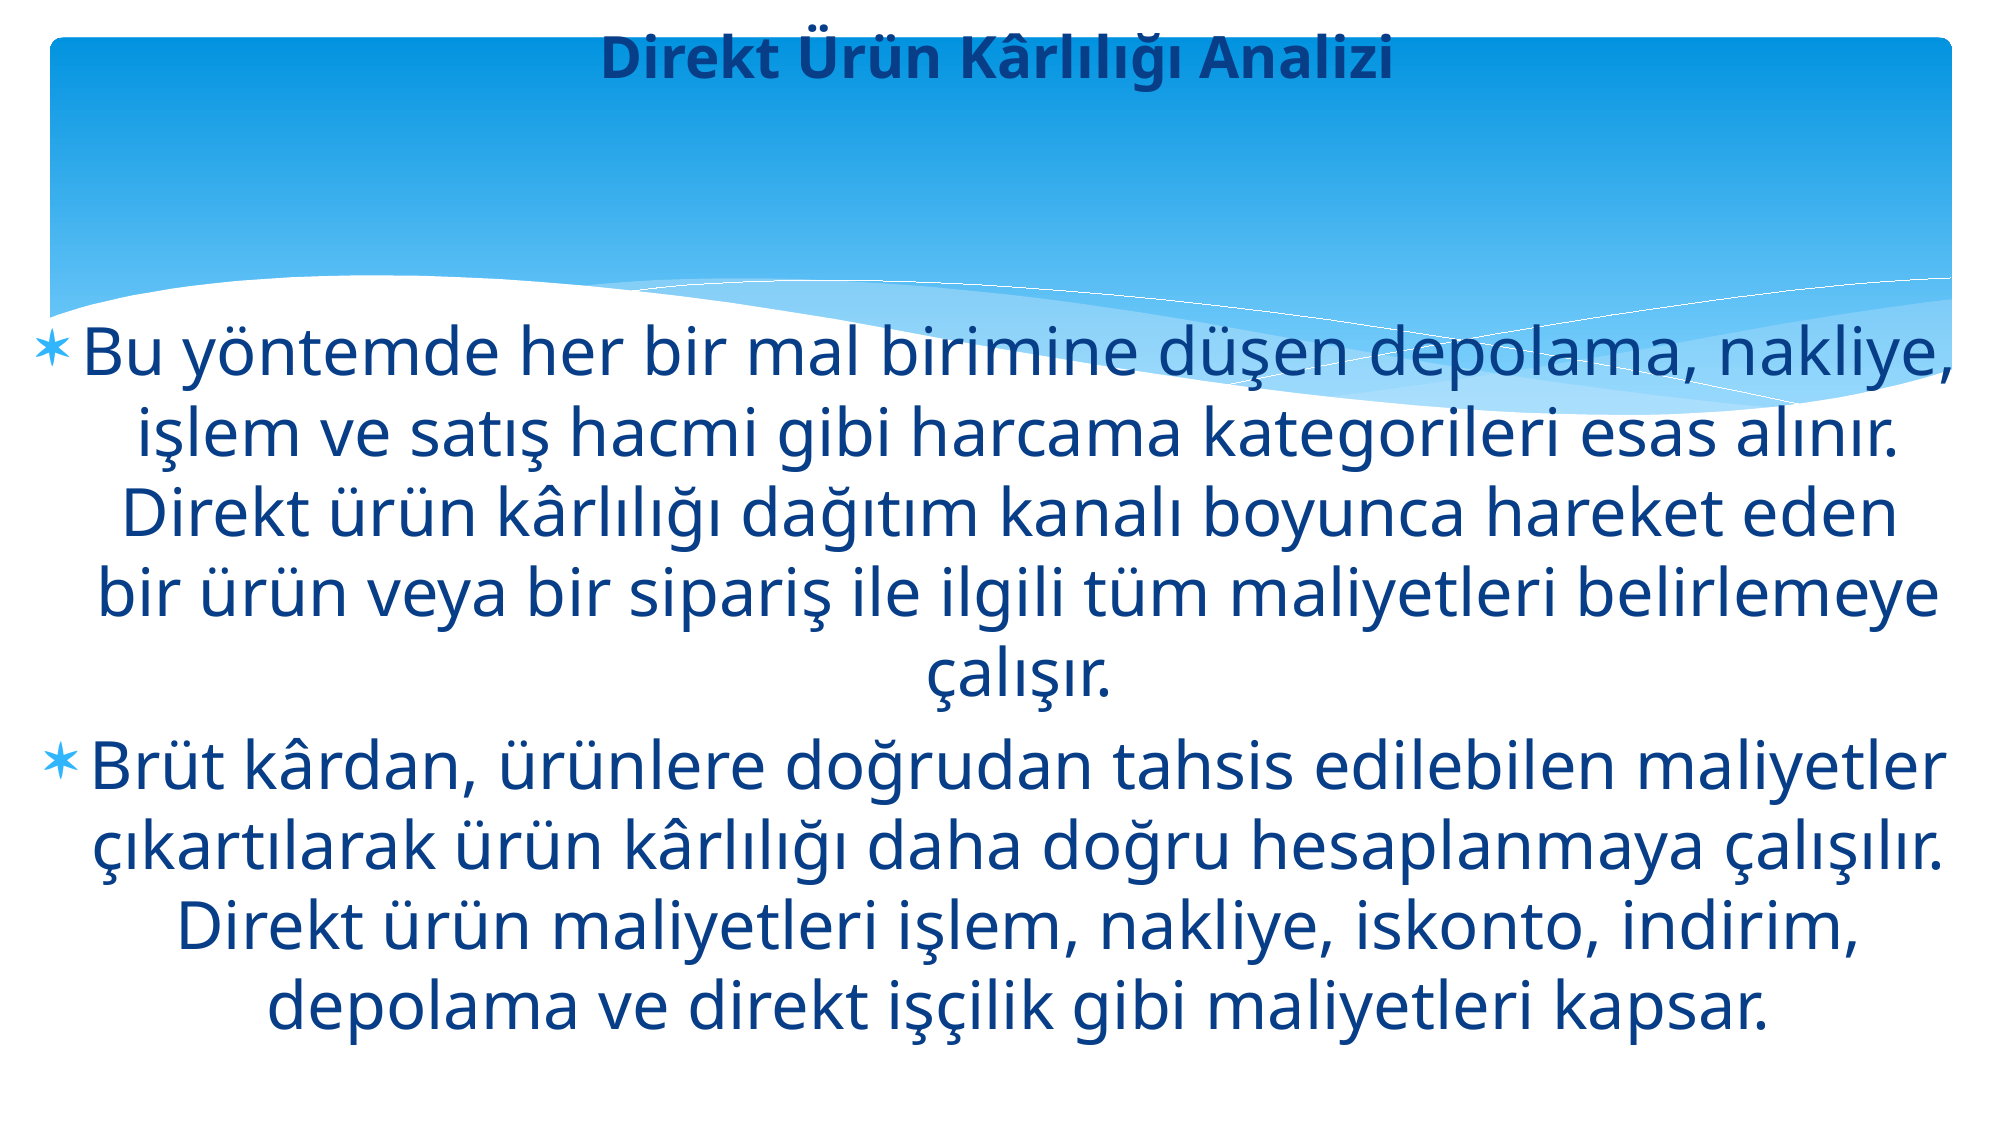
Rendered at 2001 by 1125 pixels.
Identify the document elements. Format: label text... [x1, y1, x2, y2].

title Direkt Ürün Kârlılığı Analizi [15, 17, 1979, 173]
list Bu yöntemde her bir mal birimine düşen depolama, nakliye, işlem ve satış hacmi gibi harcama kategorileri esas alınır. Direkt ürün kârlılığı dağıtım kanalı boyunca hareket eden bir ürün veya bir sipariş ile ilgili tüm maliyetleri belirlemeye çalışır. Brüt kârdan, ürünlere doğrudan tahsis edilebilen maliyetler çıkartılarak ürün kârlılığı daha doğru hesaplanmaya çalışılır. Direkt ürün maliyetleri işlem, nakliye, iskonto, indirim, depolama ve direkt işçilik gibi maliyetleri kapsar. [15, 208, 1979, 1106]
